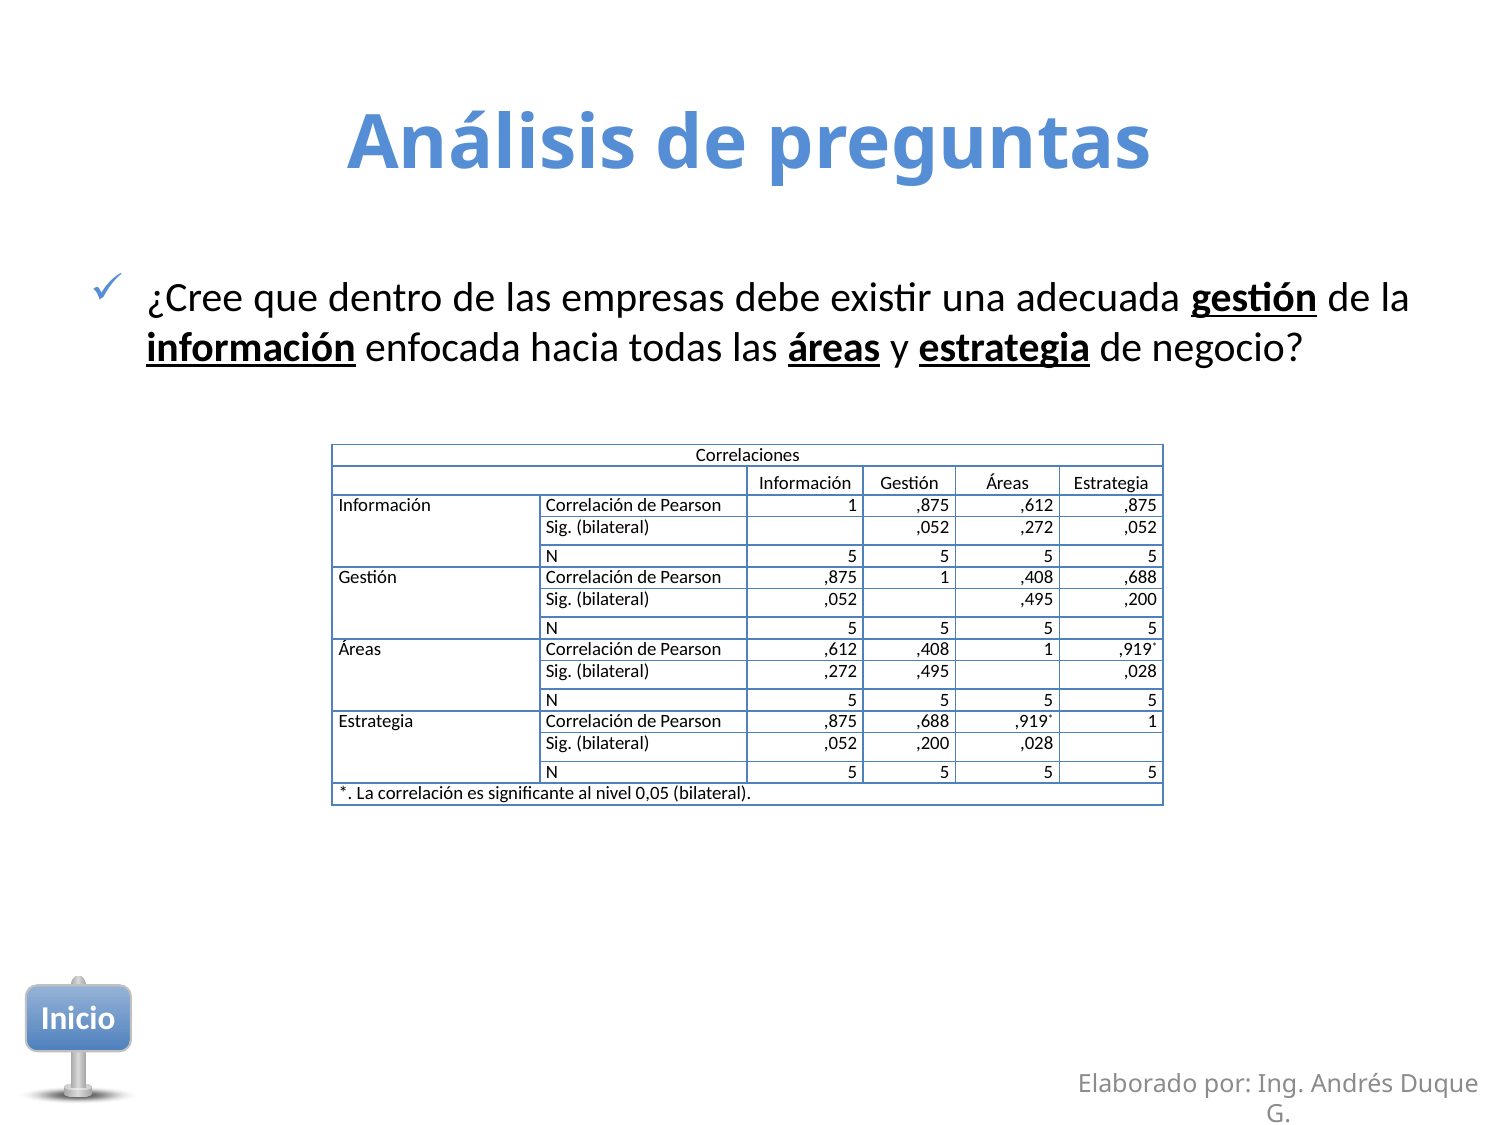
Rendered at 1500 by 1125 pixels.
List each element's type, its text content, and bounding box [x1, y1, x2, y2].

table_cell 5 [956, 690, 1059, 710]
title Análisis de preguntas [75, 45, 1425, 233]
table_cell N [541, 546, 746, 566]
footer Elaborado por: Ing. Andrés Duque G. [1057, 1070, 1500, 1125]
table_cell Sig. (bilateral) [541, 589, 746, 616]
table_cell 5 [1060, 690, 1162, 710]
table_cell [333, 467, 746, 494]
table_cell ,200 [864, 733, 955, 761]
table_cell [748, 517, 862, 544]
table_cell 5 [748, 690, 862, 710]
table_cell [956, 661, 1059, 688]
table_cell 5 [864, 762, 955, 782]
table_cell 5 [748, 546, 862, 566]
table_cell 5 [864, 546, 955, 566]
table_cell Correlación de Pearson [541, 712, 746, 732]
table_cell ,688 [864, 712, 955, 732]
table_cell Sig. (bilateral) [541, 517, 746, 544]
table_cell Estrategia [333, 712, 539, 782]
table_cell N [541, 762, 746, 782]
table_cell Estrategia [1060, 467, 1162, 494]
table_header Correlaciones [333, 445, 1162, 465]
table_cell [1060, 733, 1162, 761]
table_cell 1 [1060, 712, 1162, 732]
table_cell N [541, 690, 746, 710]
table_cell Áreas [956, 467, 1059, 494]
table_cell ,052 [864, 517, 955, 544]
table_cell ,052 [748, 733, 862, 761]
table_cell Correlación de Pearson [541, 496, 746, 516]
table_cell 5 [748, 618, 862, 638]
table_cell *. La correlación es significante al nivel 0,05 (bilateral). [333, 784, 1162, 804]
table_cell ,495 [864, 661, 955, 688]
table_cell 5 [956, 546, 1059, 566]
table_cell 1 [956, 640, 1059, 660]
table_cell ,875 [1060, 496, 1162, 516]
table_cell ,052 [748, 589, 862, 616]
table_cell ,495 [956, 589, 1059, 616]
table_cell ,028 [956, 733, 1059, 761]
table_cell 5 [956, 762, 1059, 782]
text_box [17, 975, 139, 1104]
table_cell Correlación de Pearson [541, 568, 746, 588]
table_cell ,408 [956, 568, 1059, 588]
table_cell ,875 [748, 568, 862, 588]
table_cell ,272 [956, 517, 1059, 544]
table_cell ,875 [748, 712, 862, 732]
table_cell ,688 [1060, 568, 1162, 588]
table_cell ,919* [1060, 640, 1162, 660]
table_cell ,052 [1060, 517, 1162, 544]
table_cell 5 [1060, 546, 1162, 566]
table_cell ,612 [748, 640, 862, 660]
table_cell ,408 [864, 640, 955, 660]
table_cell ,272 [748, 661, 862, 688]
table_cell [864, 589, 955, 616]
table_cell Gestión [333, 568, 539, 638]
table_cell ,612 [956, 496, 1059, 516]
table_cell Información [748, 467, 862, 494]
table_cell ,919* [956, 712, 1059, 732]
table_cell Información [333, 496, 539, 566]
table_cell Correlación de Pearson [541, 640, 746, 660]
table_cell N [541, 618, 746, 638]
table_cell 5 [748, 762, 862, 782]
table_cell 5 [1060, 762, 1162, 782]
table_cell Áreas [333, 640, 539, 710]
list ¿Cree que dentro de las empresas debe existir una adecuada gestión de la información enfocada hacia todas las áreas y estrategia de negocio? [75, 262, 1425, 350]
table_cell 1 [748, 496, 862, 516]
table_cell Sig. (bilateral) [541, 733, 746, 761]
table_cell 1 [864, 568, 955, 588]
table_cell 5 [956, 618, 1059, 638]
table_cell Gestión [864, 467, 955, 494]
table_cell 5 [864, 690, 955, 710]
table_cell 5 [864, 618, 955, 638]
table_cell 5 [1060, 618, 1162, 638]
table_cell ,875 [864, 496, 955, 516]
table_cell ,028 [1060, 661, 1162, 688]
table_cell ,200 [1060, 589, 1162, 616]
table_cell Sig. (bilateral) [541, 661, 746, 688]
